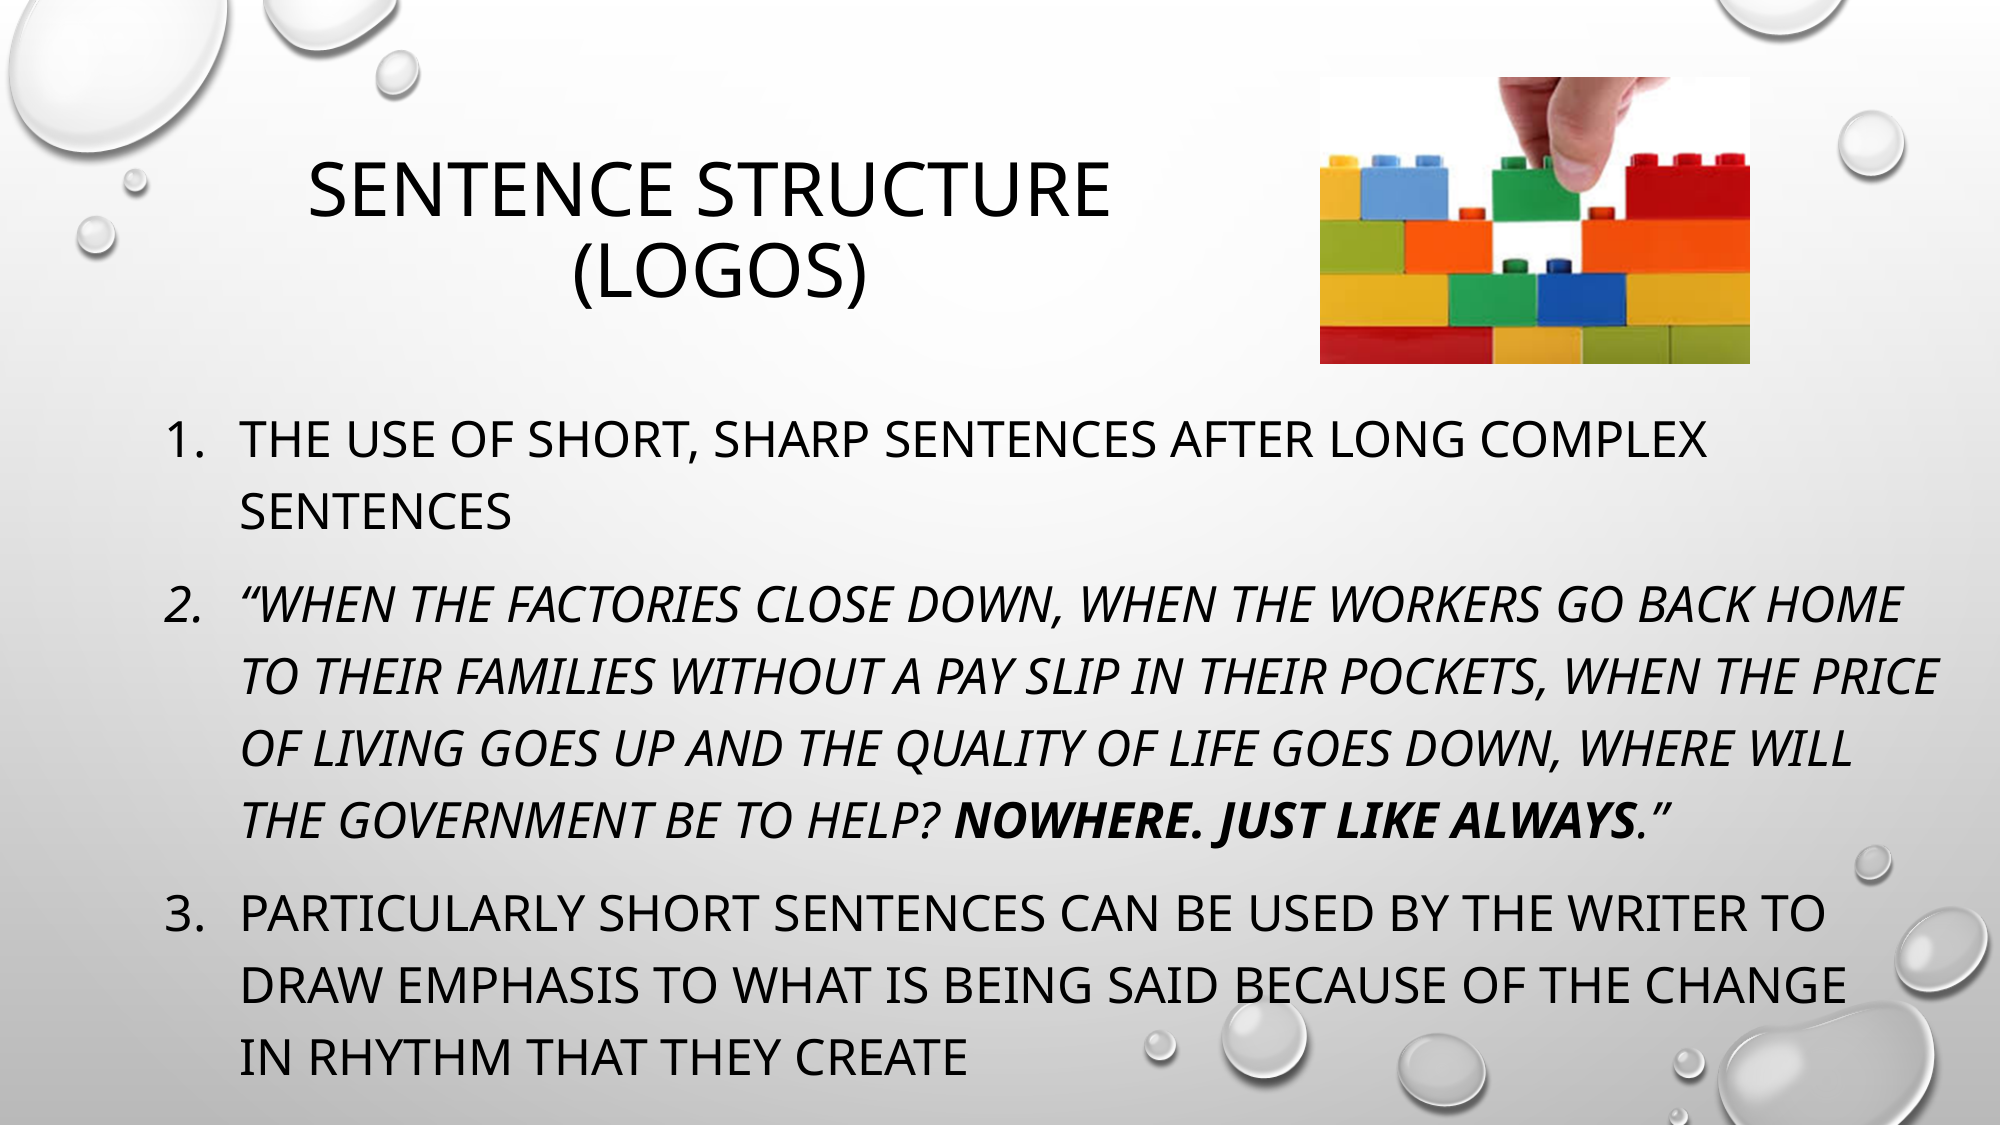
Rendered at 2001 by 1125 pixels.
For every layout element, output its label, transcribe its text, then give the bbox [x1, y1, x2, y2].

picture [0, 0, 2000, 1125]
list The use of SHORT, SHARP SENTENCES after long complex sentences “When the factories close down, when the workers go back home to their families without a pay slip in their pockets, when the price of living goes up and the quality of life goes down, where will the Government be to help? Nowhere. Just like always.” particularly short sentences can be used by the writer to draw emphasis to what is being said because of the change in rhythm that they create [149, 388, 1964, 1111]
title SENTENCE STRUCTURE (logos) [149, 101, 1291, 364]
